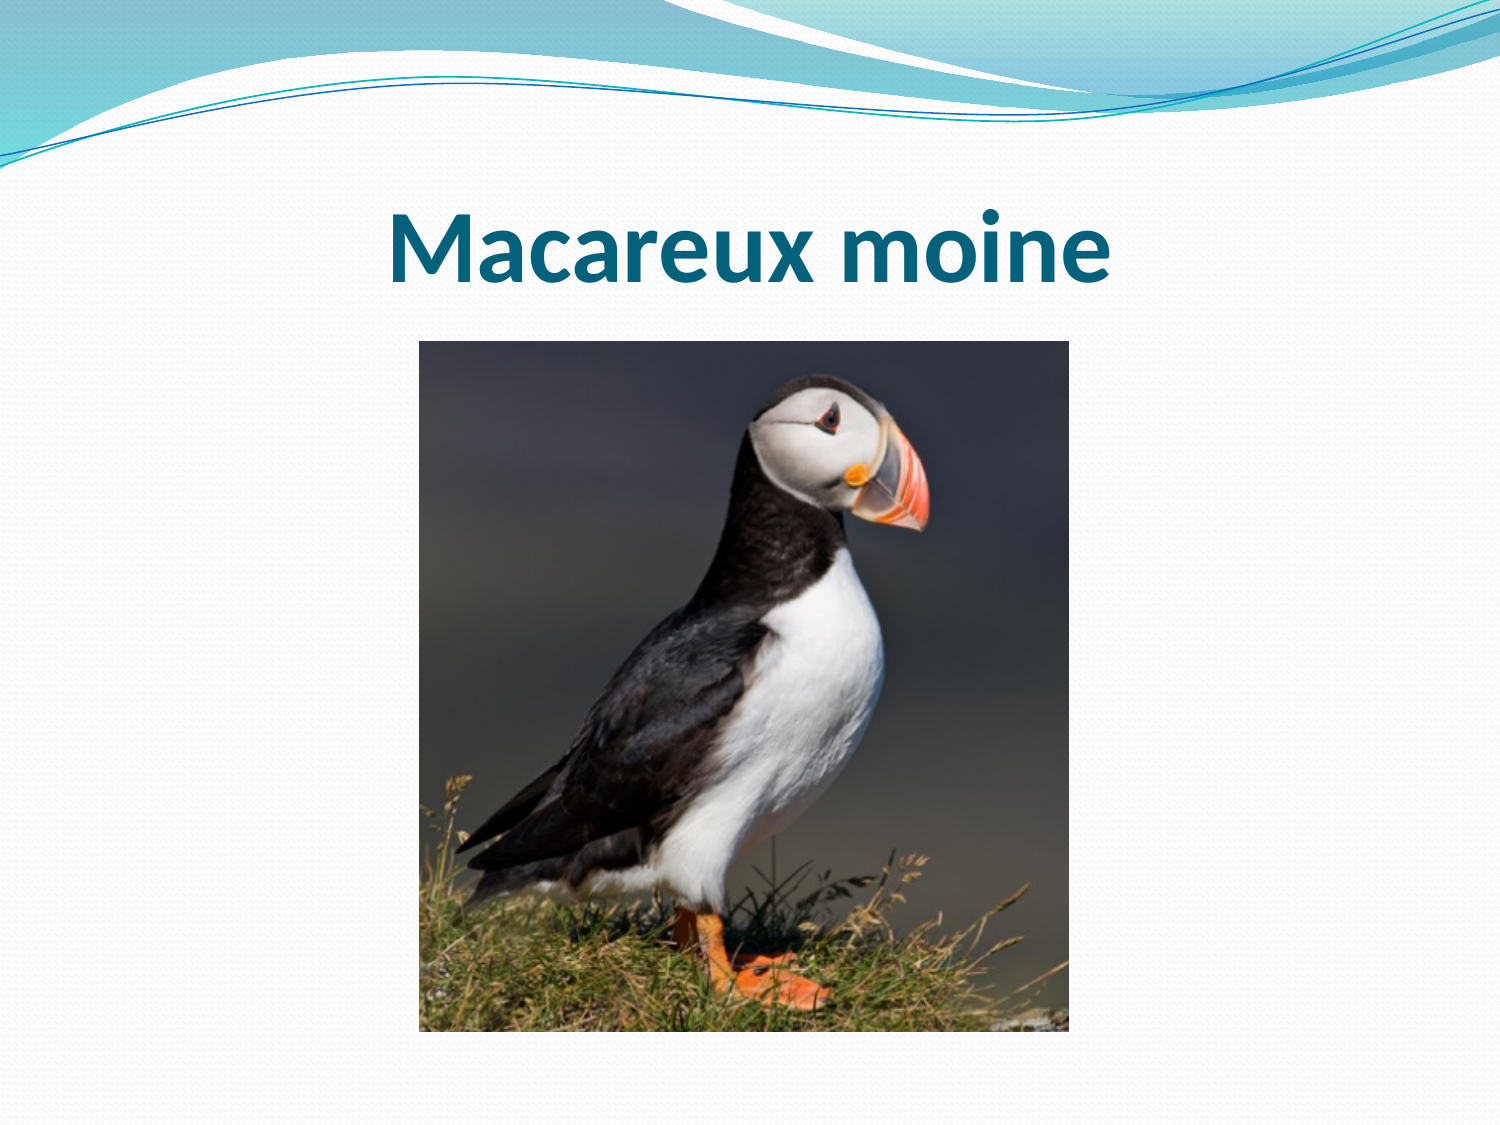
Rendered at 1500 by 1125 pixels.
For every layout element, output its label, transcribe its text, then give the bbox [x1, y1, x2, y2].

title Macareux moine [75, 115, 1425, 303]
picture [418, 341, 1070, 1032]
